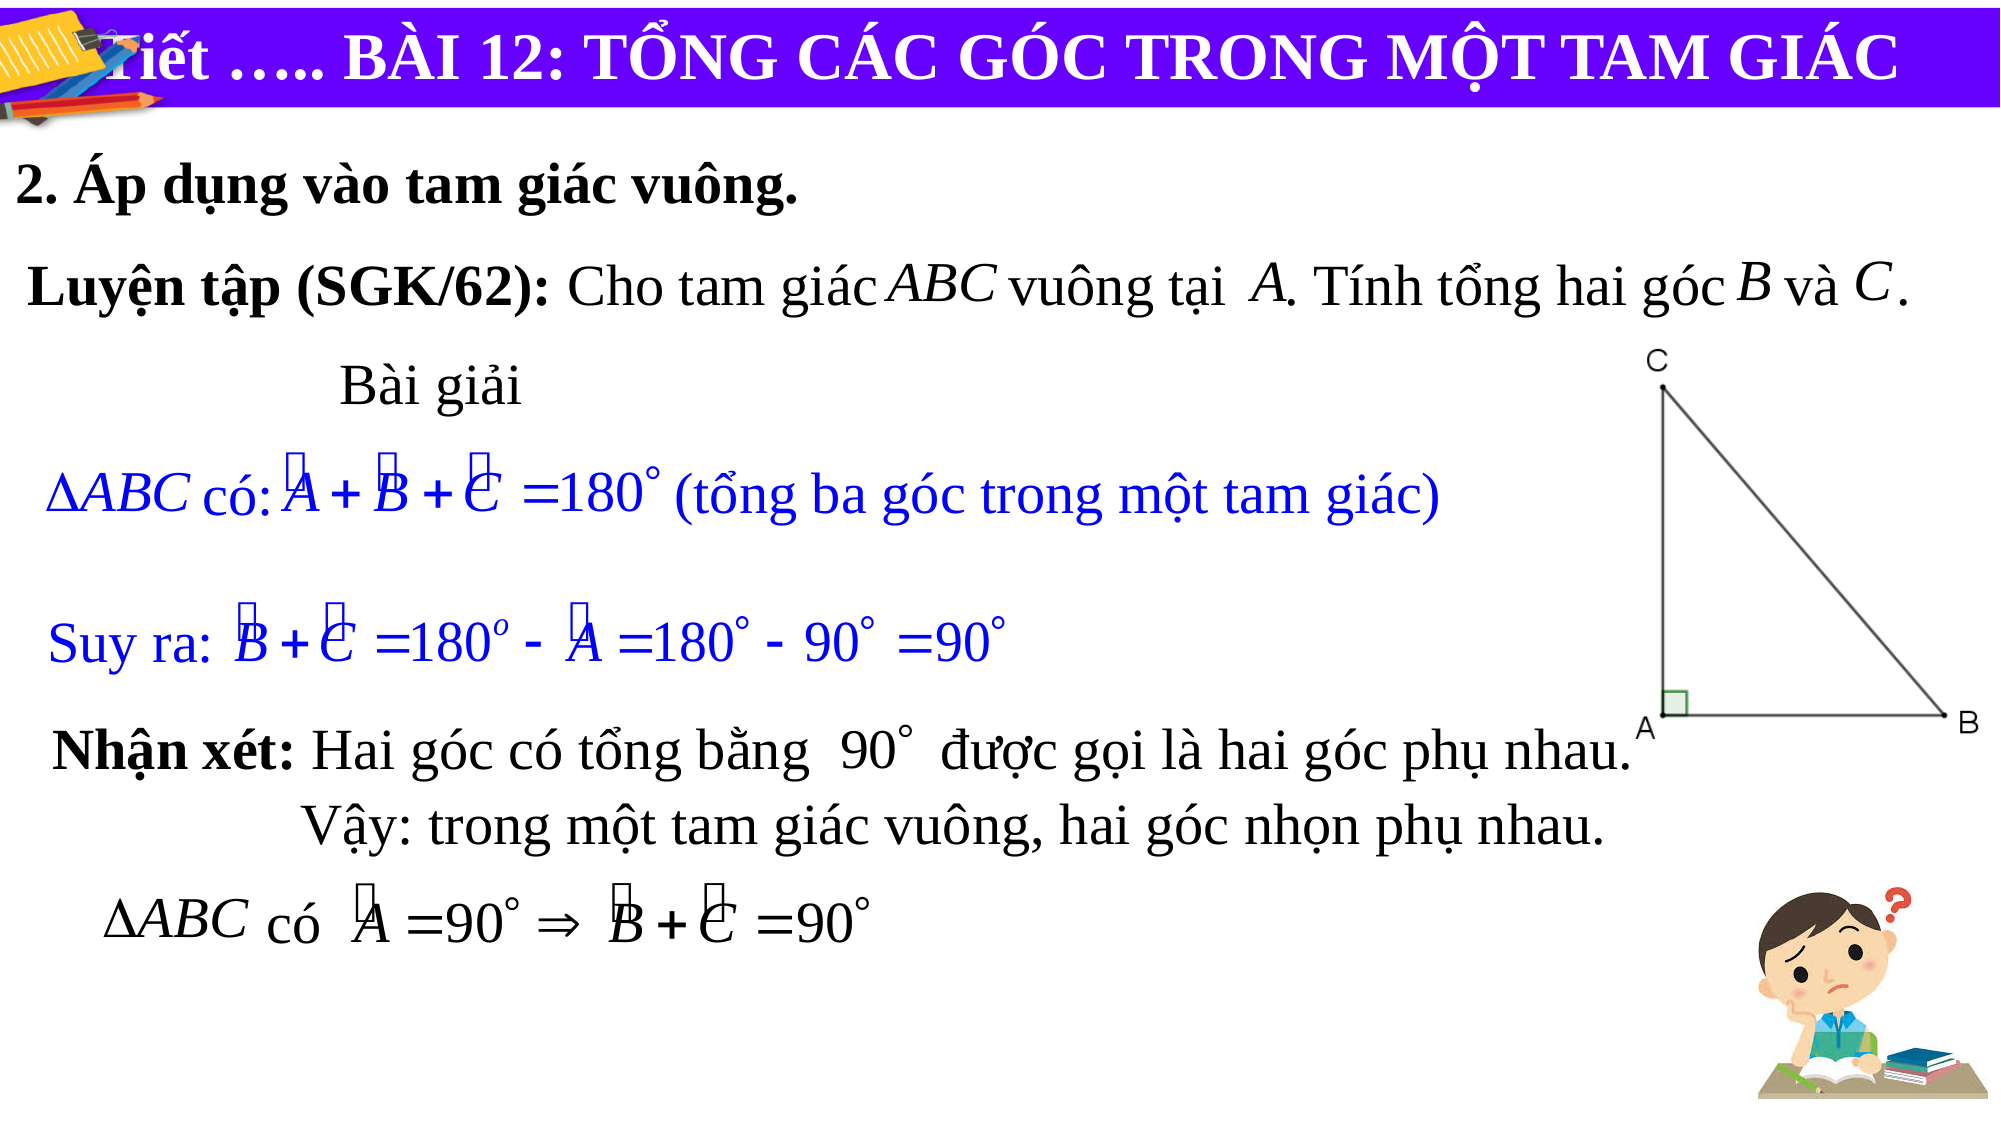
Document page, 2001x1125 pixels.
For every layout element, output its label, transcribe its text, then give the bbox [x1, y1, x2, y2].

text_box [1243, 255, 1290, 307]
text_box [1851, 254, 1898, 308]
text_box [533, 877, 881, 950]
picture [1758, 887, 1988, 1100]
text_box Suy ra: [32, 596, 264, 682]
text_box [879, 256, 1005, 308]
text_box Luyện tập (SGK/62): Cho tam giác vuông tại . Tính tổng hai góc và . [12, 239, 1950, 395]
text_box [229, 596, 1016, 668]
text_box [1730, 256, 1777, 306]
text_box (tổng ba góc trong một tam giác) [644, 447, 1583, 533]
text_box Nhận xét: Hai góc có tổng bằng được gọi là hai góc phụ nhau. [37, 703, 1657, 789]
text_box [176, 0, 2000, 38]
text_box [837, 723, 923, 774]
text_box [276, 447, 671, 518]
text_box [346, 877, 531, 949]
text_box 2. Áp dụng vào tam giác vuông. [0, 137, 1488, 223]
picture [1628, 340, 1985, 748]
text_box Vậy: trong một tam giác vuông, hai góc nhọn phụ nhau. [285, 779, 1657, 864]
text_box có: [187, 449, 300, 596]
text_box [98, 892, 254, 945]
text_box có [251, 878, 365, 963]
picture [0, 0, 175, 138]
text_box Bài giải [324, 339, 728, 425]
text_box Tiết ….. BÀI 12: TỔNG CÁC GÓC TRONG MỘT TAM GIÁC [179, 38, 2000, 108]
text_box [41, 465, 197, 518]
